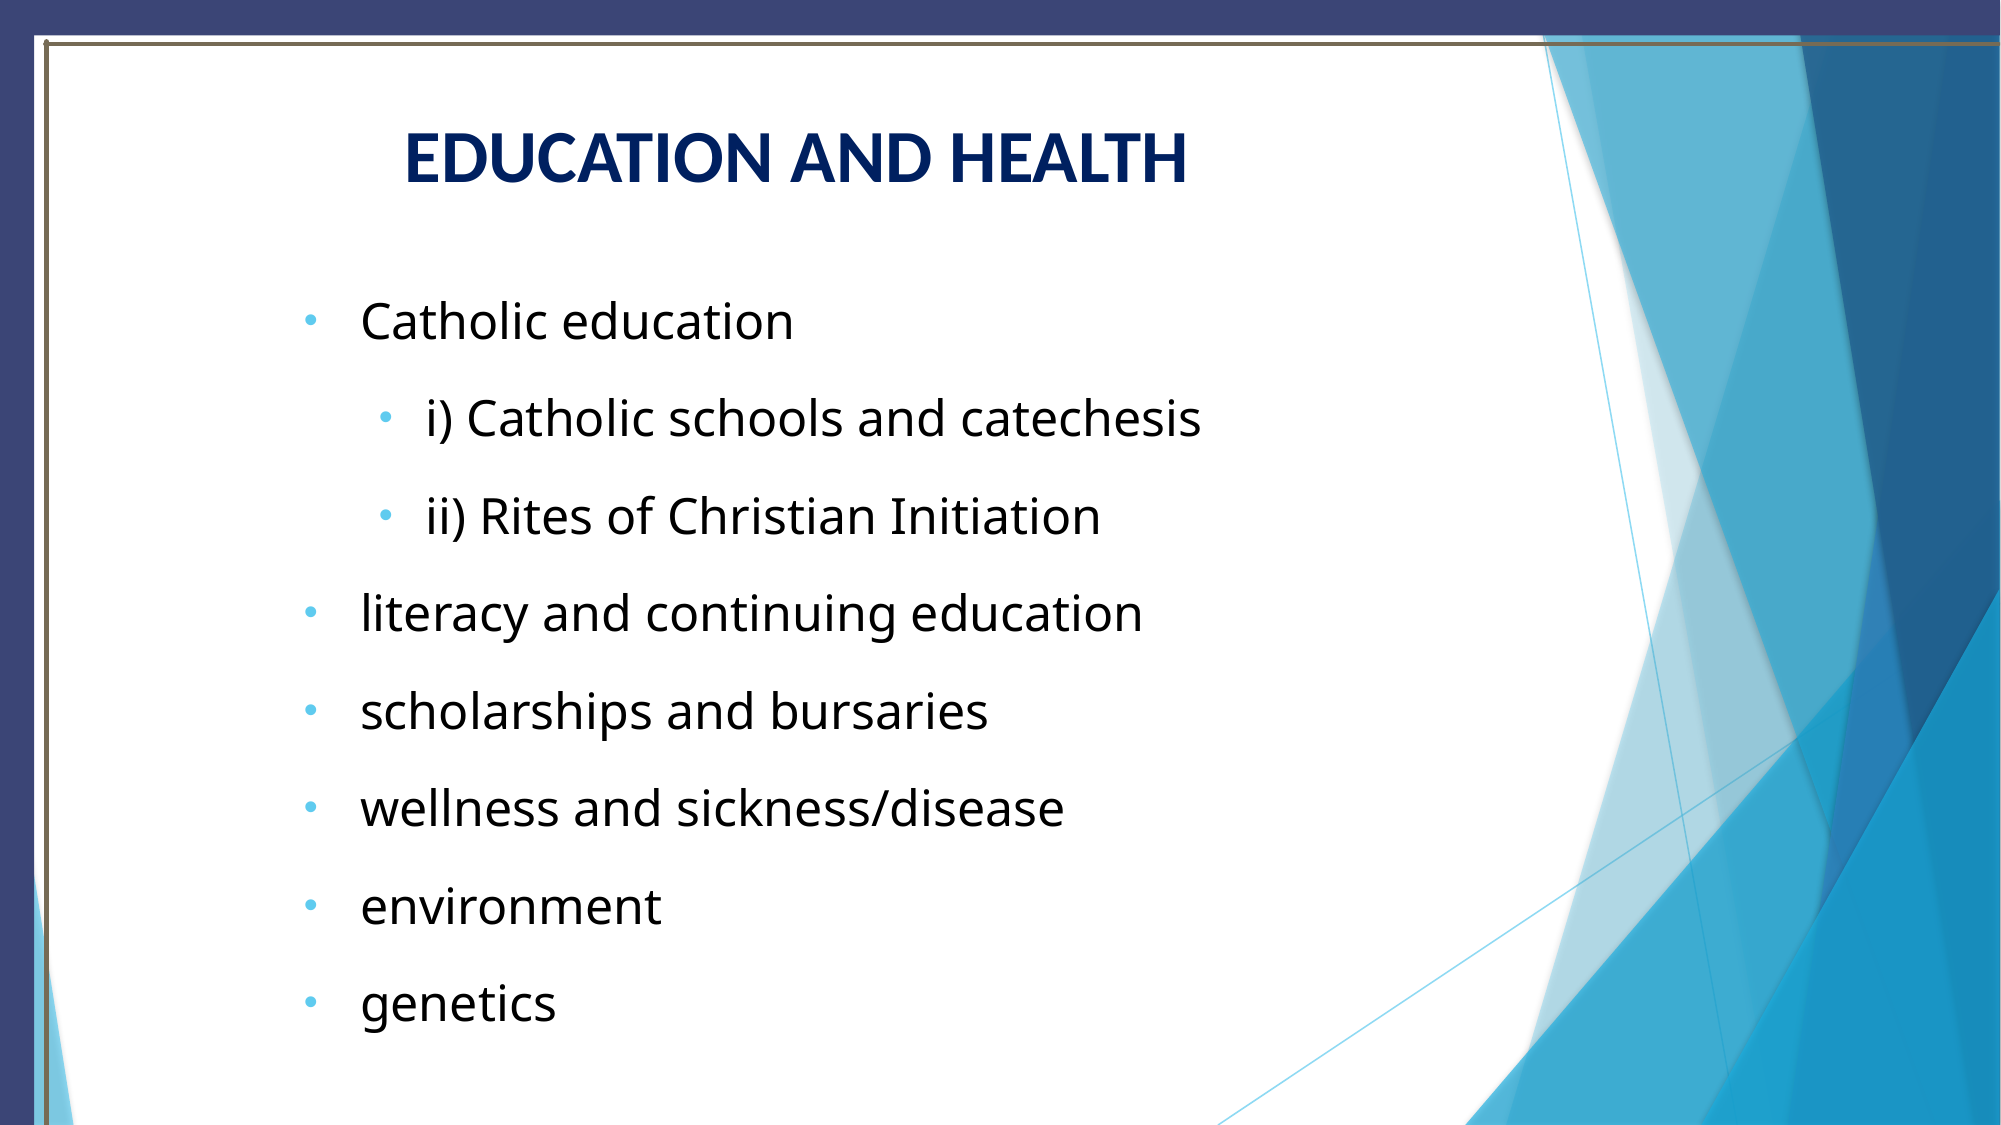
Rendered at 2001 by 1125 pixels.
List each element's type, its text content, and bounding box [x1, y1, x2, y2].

title EDUCATION AND HEALTH [45, 99, 1549, 317]
list Catholic education i) Catholic schools and catechesis ii) Rites of Christian Initiation literacy and continuing education scholarships and bursaries wellness and sickness/disease environment genetics [288, 281, 1306, 1021]
